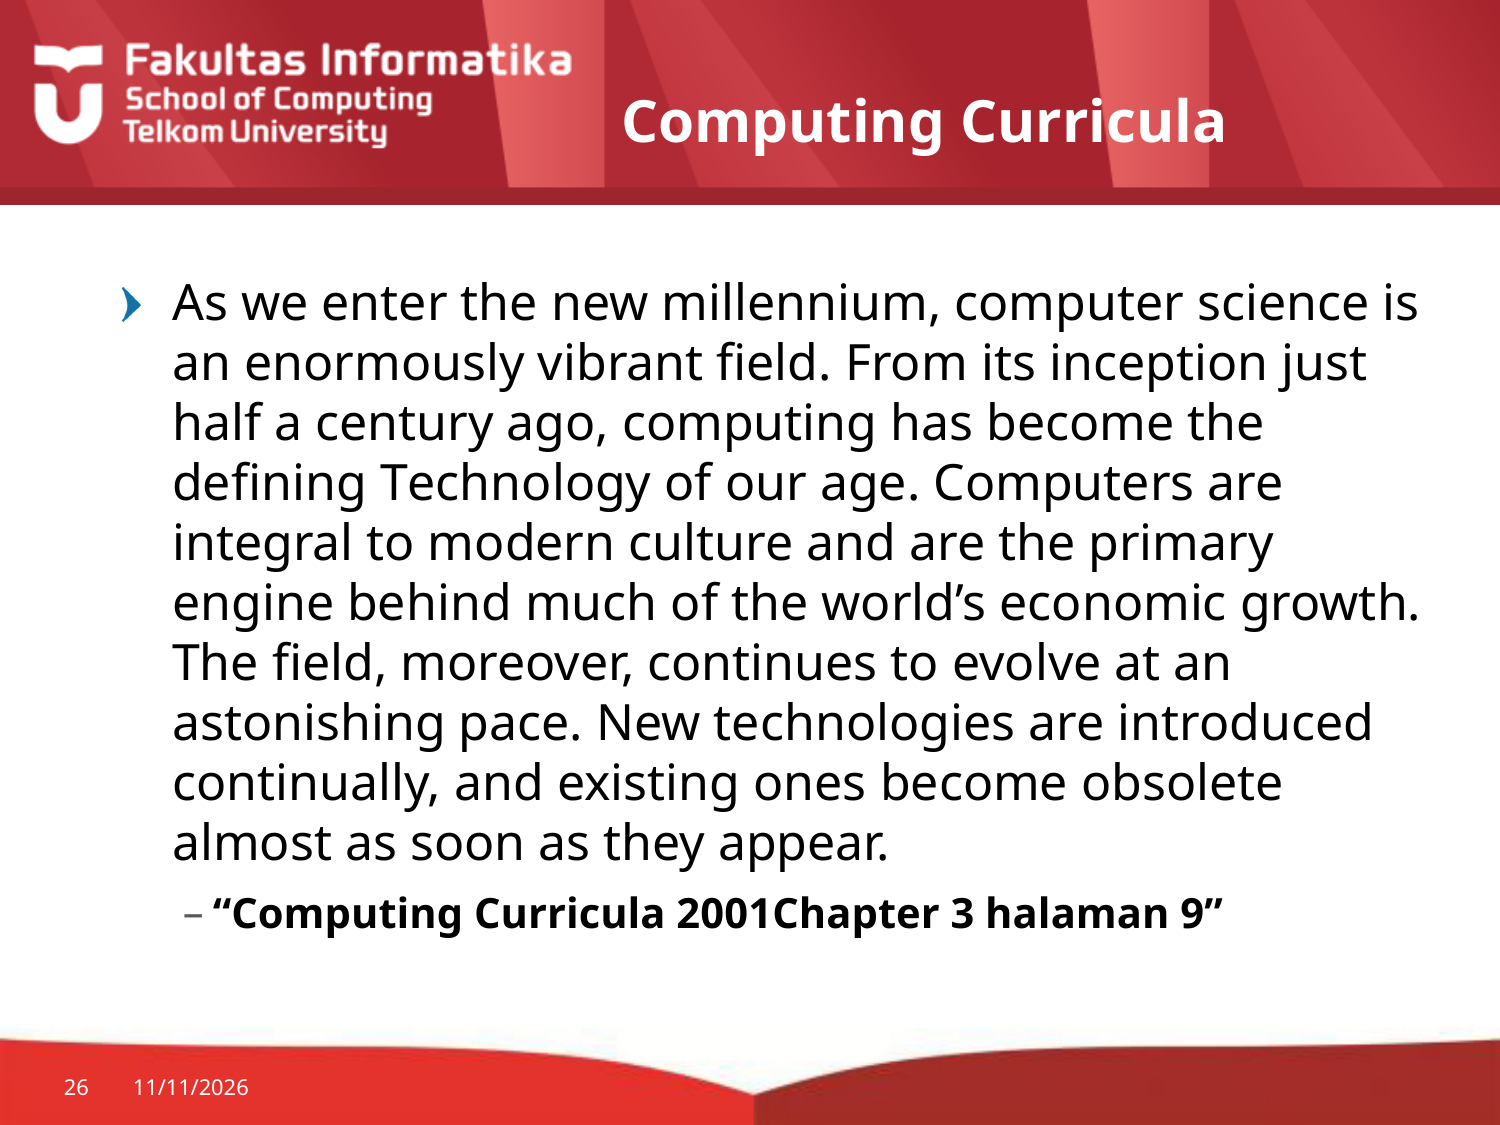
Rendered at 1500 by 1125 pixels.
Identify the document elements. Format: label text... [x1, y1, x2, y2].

slide_number 26 [63, 1058, 123, 1119]
picture [0, 1024, 1500, 1125]
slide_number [132, 1058, 403, 1119]
title Computing Curricula [606, 37, 1438, 200]
list As we enter the new millennium, computer science is an enormously vibrant field. From its inception just half a century ago, computing has become the defining Technology of our age. Computers are integral to modern culture and are the primary engine behind much of the world’s economic growth. The field, moreover, continues to evolve at an astonishing pace. New technologies are introduced continually, and existing ones become obsolete almost as soon as they appear. “Computing Curricula 2001Chapter 3 halaman 9” [100, 262, 1438, 1000]
picture [115, 276, 145, 324]
picture [0, 0, 1500, 205]
